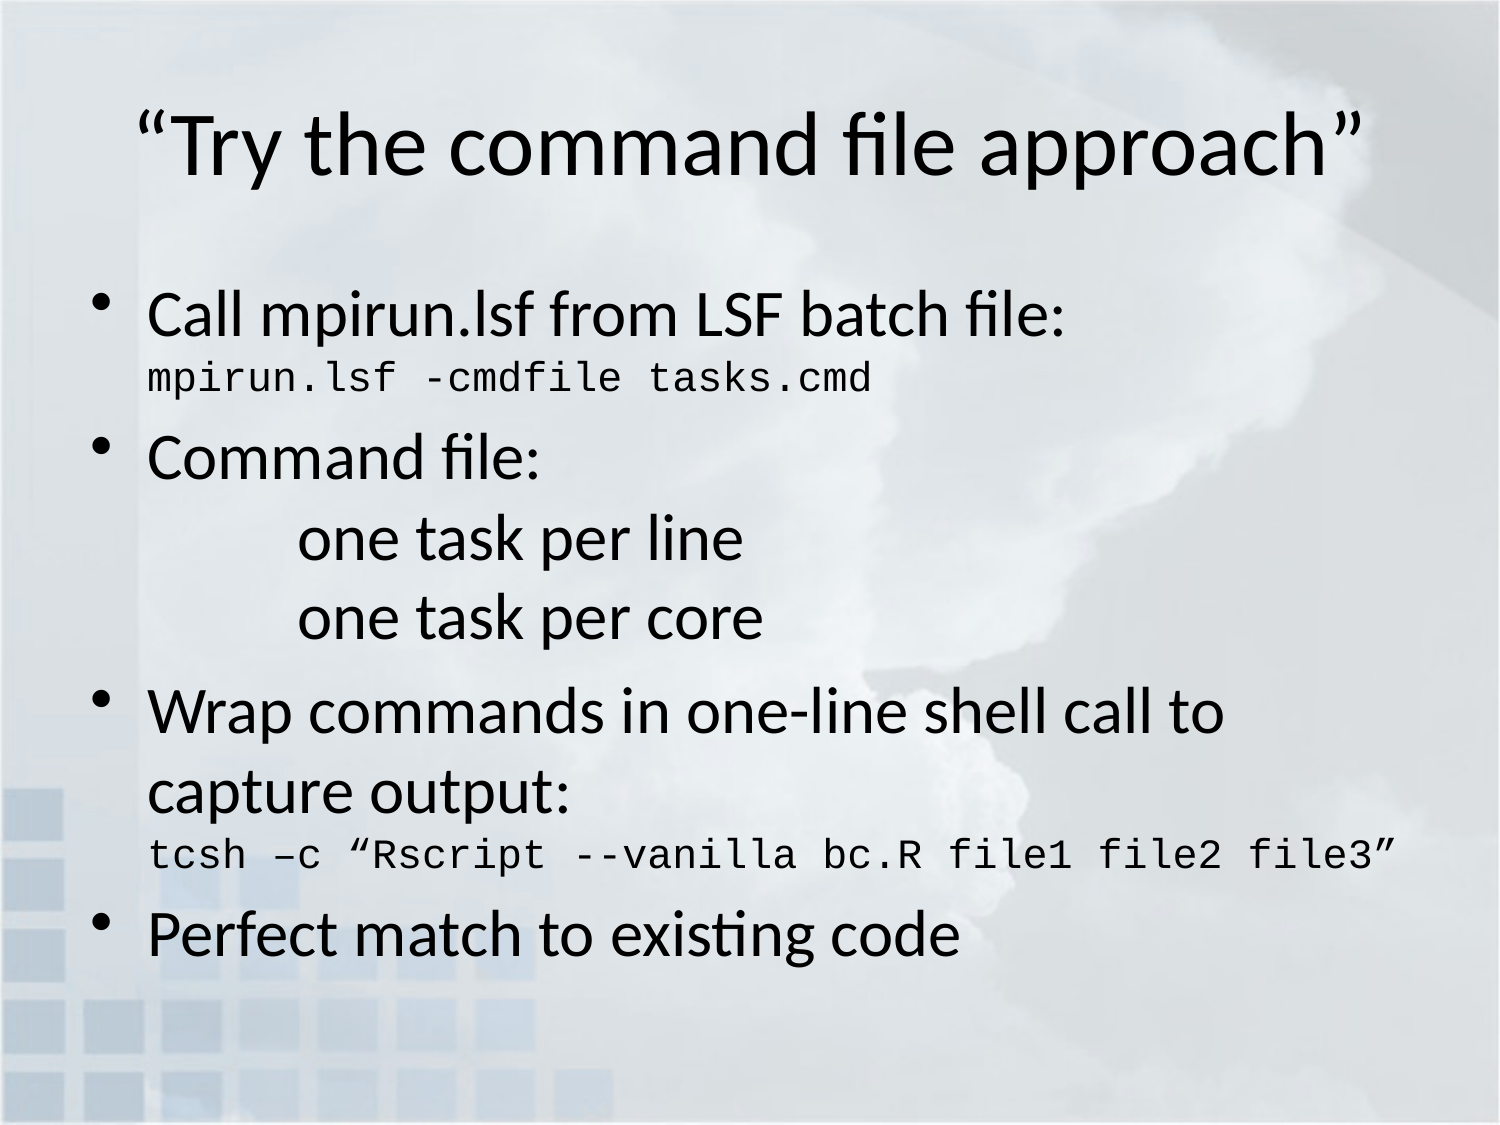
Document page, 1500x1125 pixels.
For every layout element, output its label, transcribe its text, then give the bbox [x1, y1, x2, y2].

picture [0, 0, 1500, 1125]
list Call mpirun.lsf from LSF batch file: mpirun.lsf -cmdfile tasks.cmd Command file: one task per line one task per core Wrap commands in one-line shell call to capture output: tcsh –c “Rscript --vanilla bc.R file1 file2 file3” Perfect match to existing code [74, 262, 1426, 1006]
title “Try the command file approach” [74, 44, 1426, 233]
